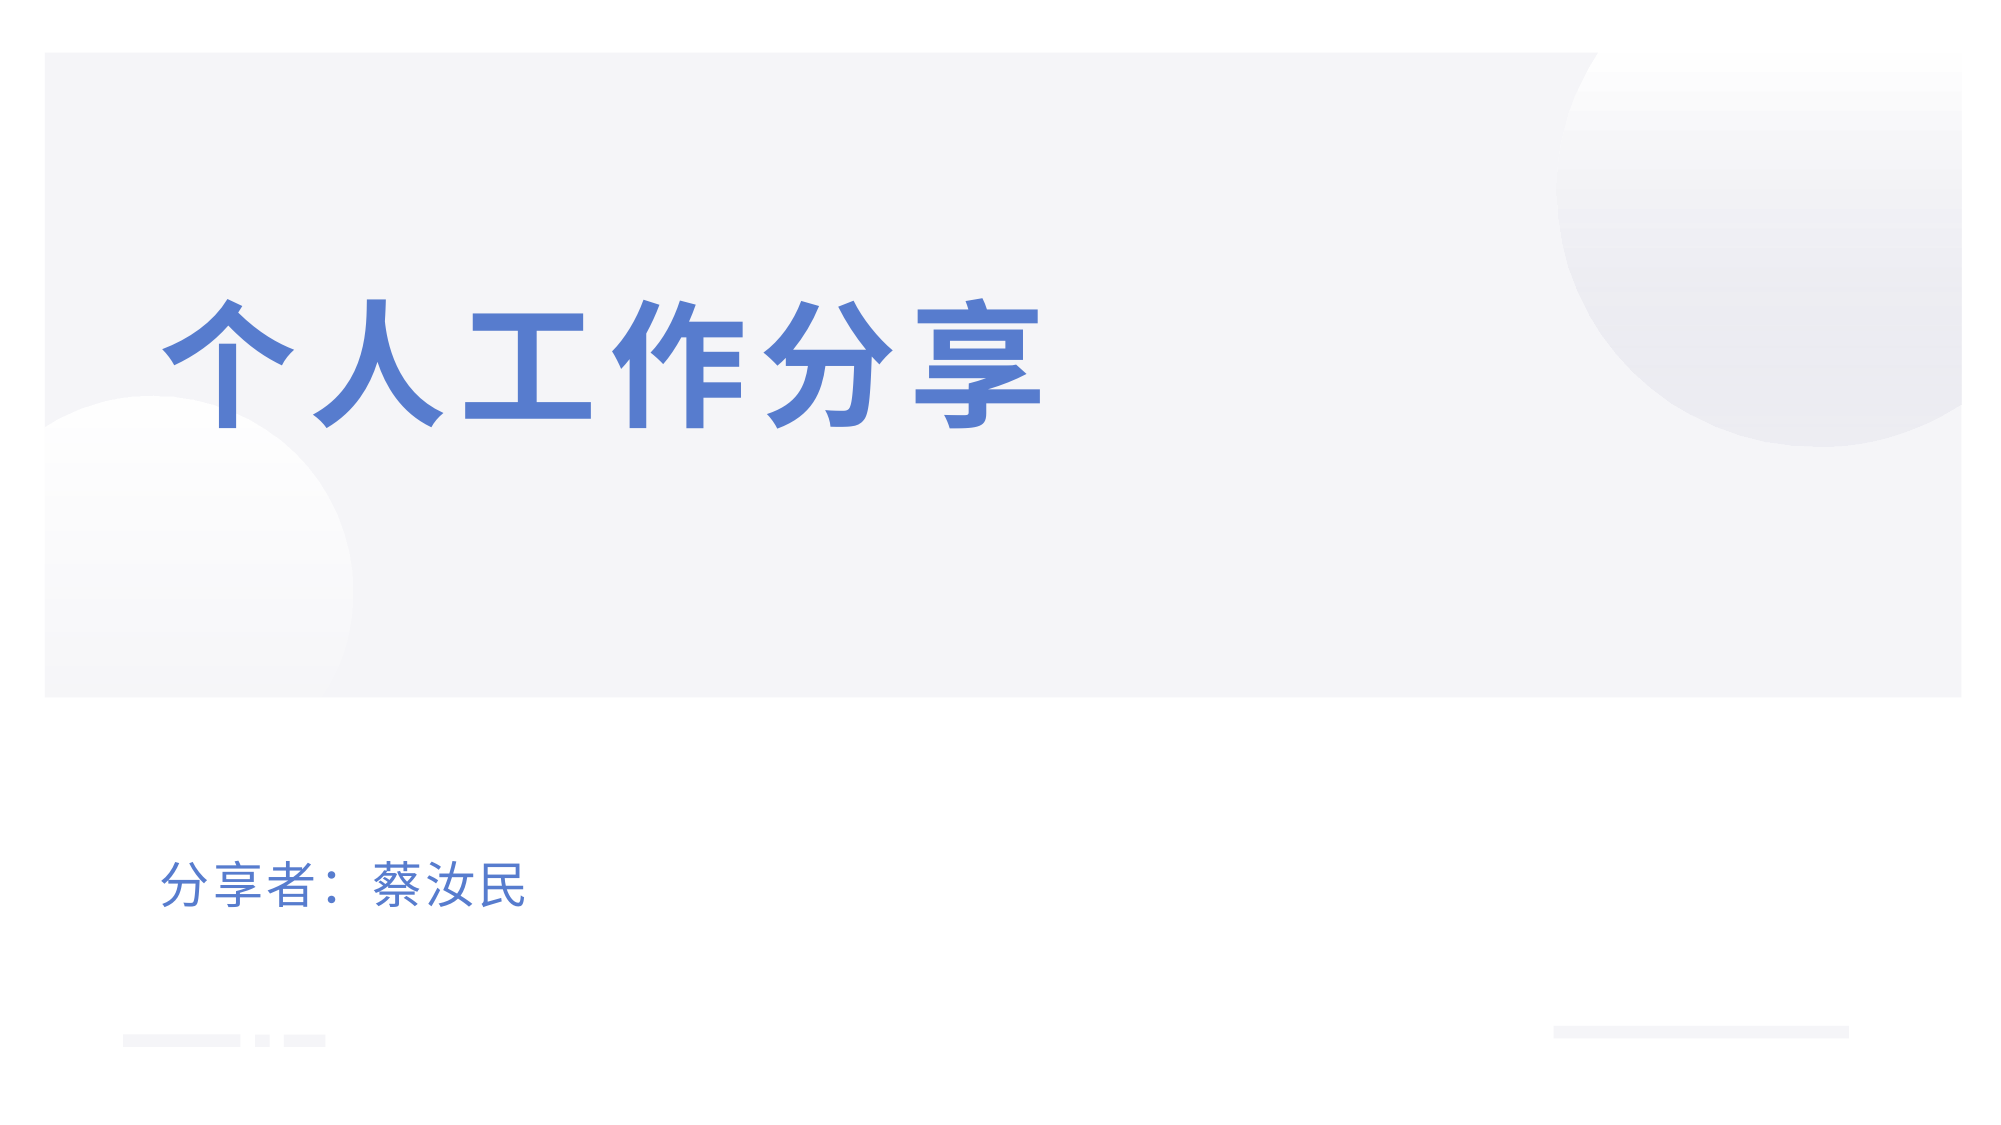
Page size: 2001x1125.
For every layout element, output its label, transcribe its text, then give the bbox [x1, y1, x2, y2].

list 分享者：蔡汝民 [144, 828, 697, 924]
title 个人工作分享 [144, 132, 1645, 444]
